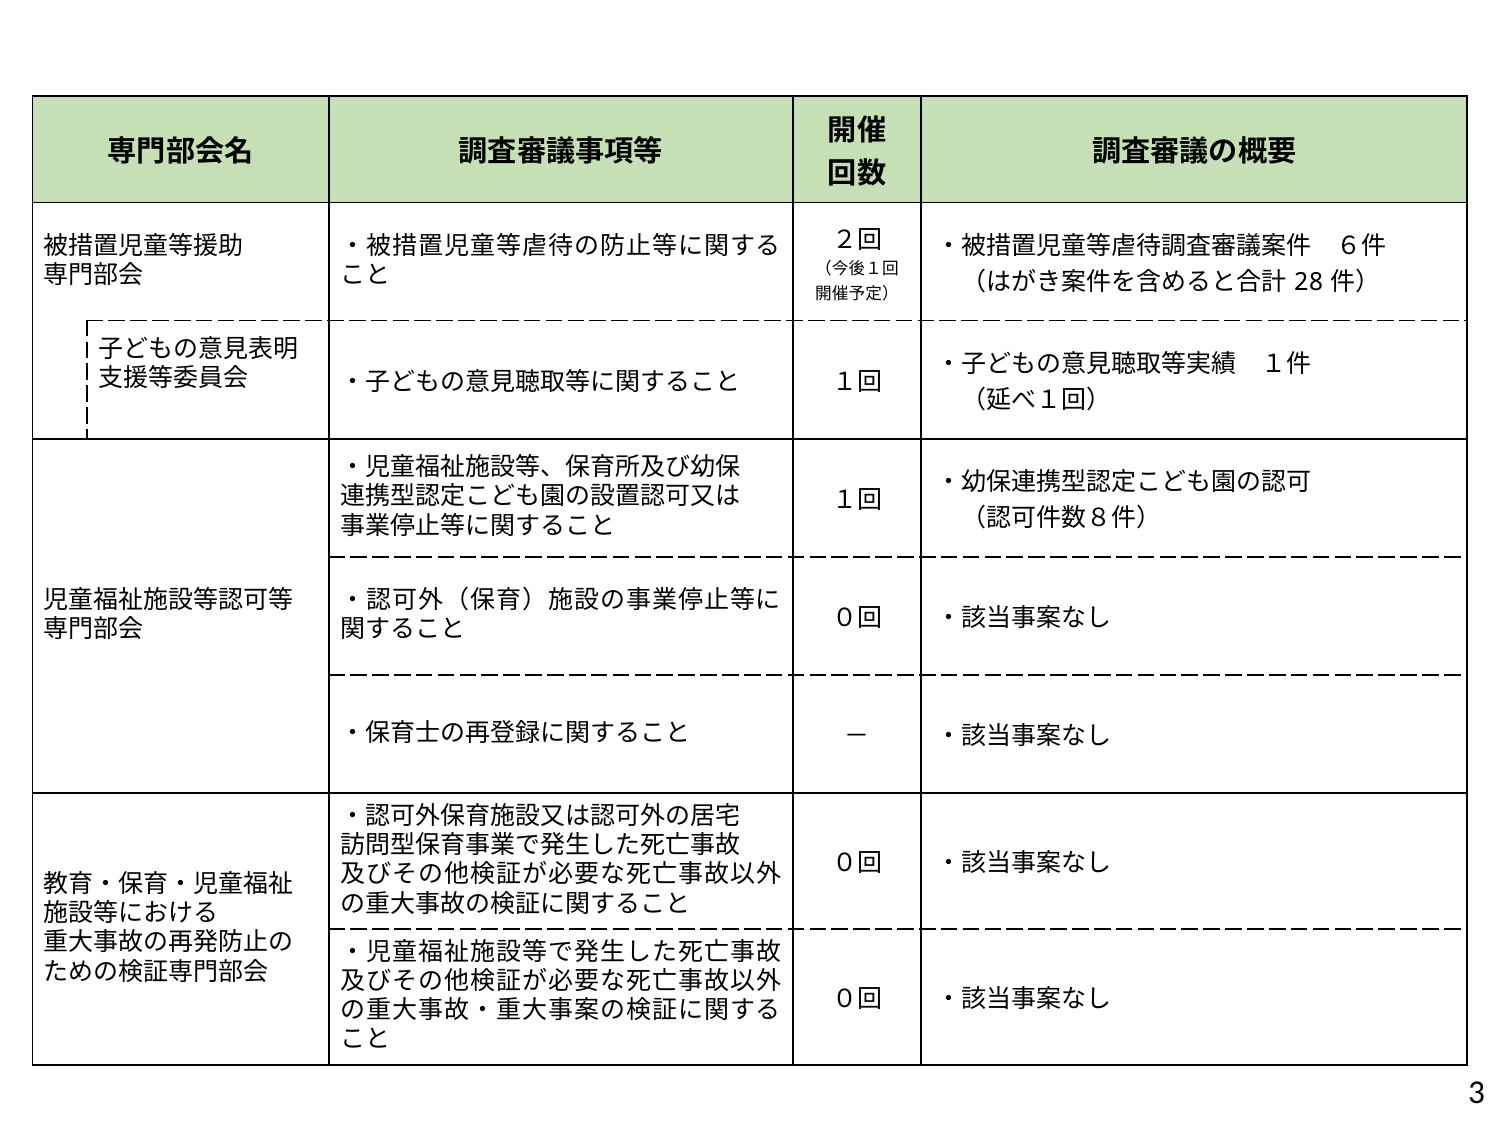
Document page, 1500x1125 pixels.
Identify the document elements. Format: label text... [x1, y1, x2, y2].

table_cell ・幼保連携型認定こども園の認可 （認可件数８件） [922, 440, 1466, 557]
table_cell ・該当事案なし [922, 794, 1466, 929]
table_cell ・児童福祉施設等で発生した死亡事故及びその他検証が必要な死亡事故以外の重大事故・重大事案の検証に関すること [330, 929, 792, 1064]
table_cell ０回 [794, 794, 920, 929]
table_cell 教育・保育・児童福祉施設等における 重大事故の再発防止のための検証専門部会 [33, 794, 328, 1064]
table_cell ・被措置児童等虐待調査審議案件 ６件 （はがき案件を含めると合計28件） [922, 203, 1466, 321]
table_cell １回 [794, 440, 920, 557]
table_cell 子どもの意見表明支援等委員会 [87, 321, 328, 438]
table_header 調査審議事項等 [330, 97, 792, 202]
table_cell ・被措置児童等虐待の防止等に関すること [330, 203, 792, 321]
table_cell ・認可外（保育）施設の事業停止等に関すること [330, 557, 792, 675]
table_cell ・認可外保育施設又は認可外の居宅 訪問型保育事業で発生した死亡事故 及びその他検証が必要な死亡事故以外の重大事故の検証に関すること [330, 794, 792, 929]
table_cell ・該当事案なし [922, 929, 1466, 1064]
table_cell ・子どもの意見聴取等実績 １件 （延べ１回） [922, 321, 1466, 438]
table_cell ・該当事案なし [922, 675, 1466, 792]
table_cell ２回 （今後１回開催予定） [794, 203, 920, 321]
table_cell ０回 [794, 929, 920, 1064]
table_cell ・児童福祉施設等、保育所及び幼保 連携型認定こども園の設置認可又は 事業停止等に関すること [330, 440, 792, 557]
table_header 調査審議の概要 [922, 97, 1466, 202]
table_cell ０回 [794, 557, 920, 675]
table_cell － [794, 675, 920, 792]
slide_number 3 [1162, 1060, 1500, 1121]
table_cell ・保育士の再登録に関すること [330, 675, 792, 792]
table_cell １回 [794, 321, 920, 438]
table_cell ・該当事案なし [922, 557, 1466, 675]
table_header 専門部会名 [33, 97, 328, 202]
table_cell ・子どもの意見聴取等に関すること [330, 321, 792, 438]
table_cell [33, 321, 87, 438]
table_cell 児童福祉施設等認可等専門部会 [33, 440, 328, 792]
table_cell 被措置児童等援助 専門部会 [33, 203, 328, 321]
table_header 開催 回数 [794, 97, 920, 202]
